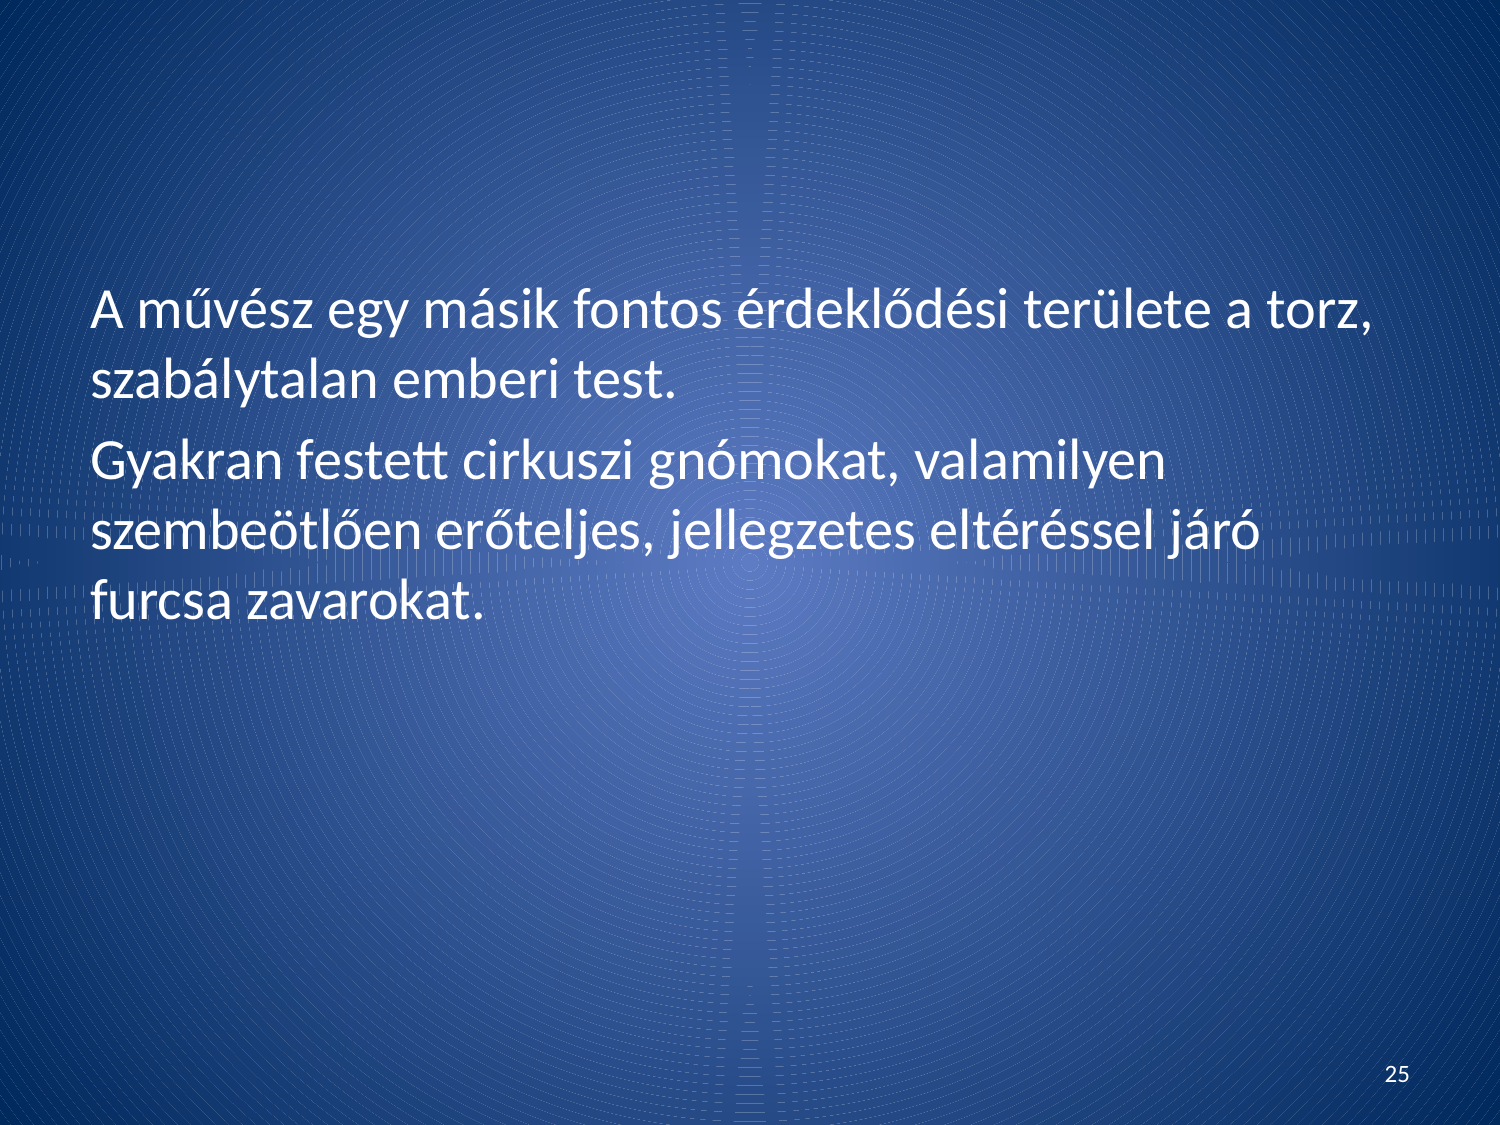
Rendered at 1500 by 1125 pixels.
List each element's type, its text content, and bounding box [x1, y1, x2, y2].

slide_number 25 [1074, 1042, 1425, 1103]
list A művész egy másik fontos érdeklődési területe a torz, szabálytalan emberi test. Gyakran festett cirkuszi gnómokat, valamilyen szembeötlően erőteljes, jellegzetes eltéréssel járó furcsa zavarokat. [75, 262, 1425, 1005]
